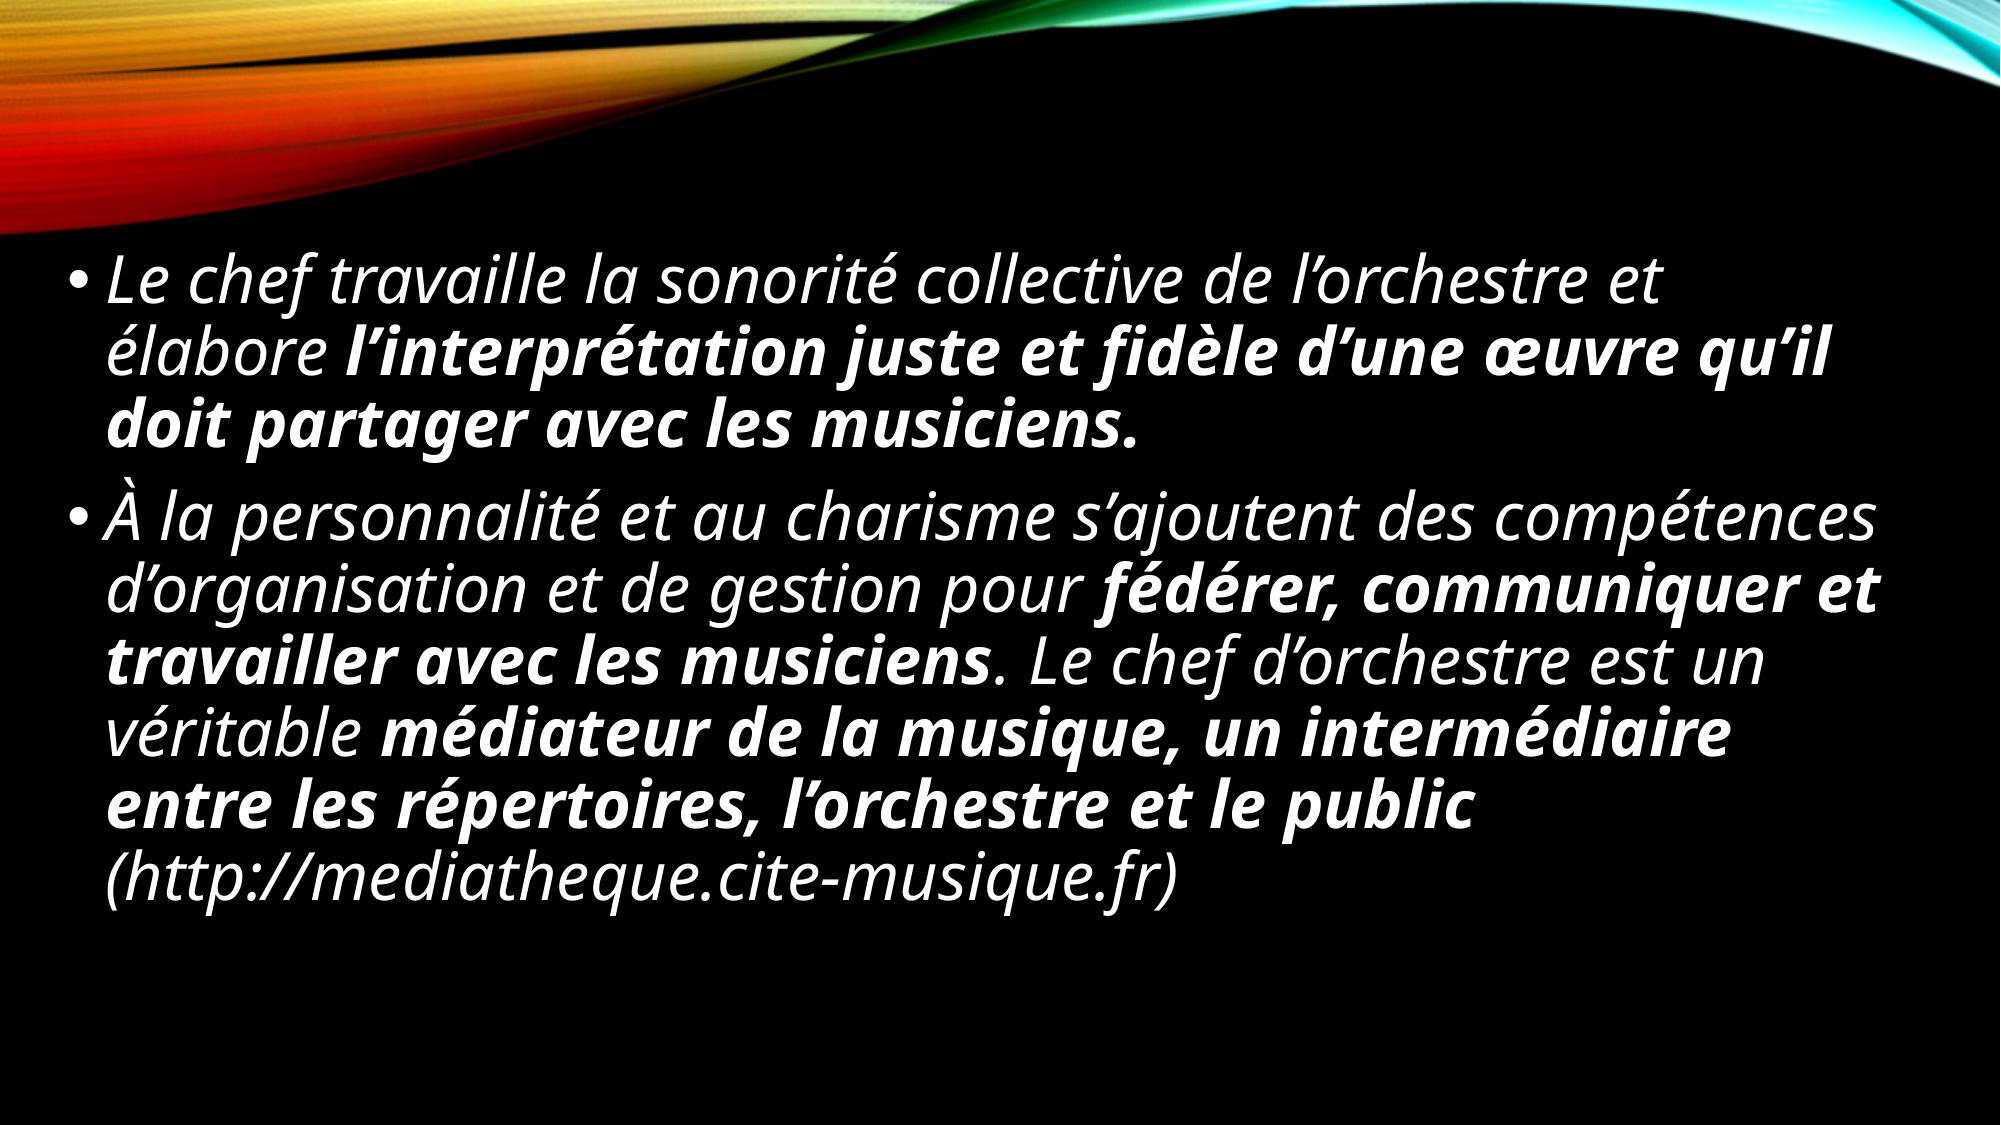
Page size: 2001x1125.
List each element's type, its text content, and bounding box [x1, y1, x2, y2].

list Le chef travaille la sonorité collective de l’orchestre et élabore l’interprétation juste et fidèle d’une œuvre qu’il doit partager avec les musiciens. À la personnalité et au charisme s’ajoutent des compétences d’organisation et de gestion pour fédérer, communiquer et travailler avec les musiciens. Le chef d’orchestre est un véritable médiateur de la musique, un intermédiaire entre les répertoires, l’orchestre et le public (http://mediatheque.cite-musique.fr) [52, 238, 1919, 1053]
picture [0, 0, 2000, 237]
